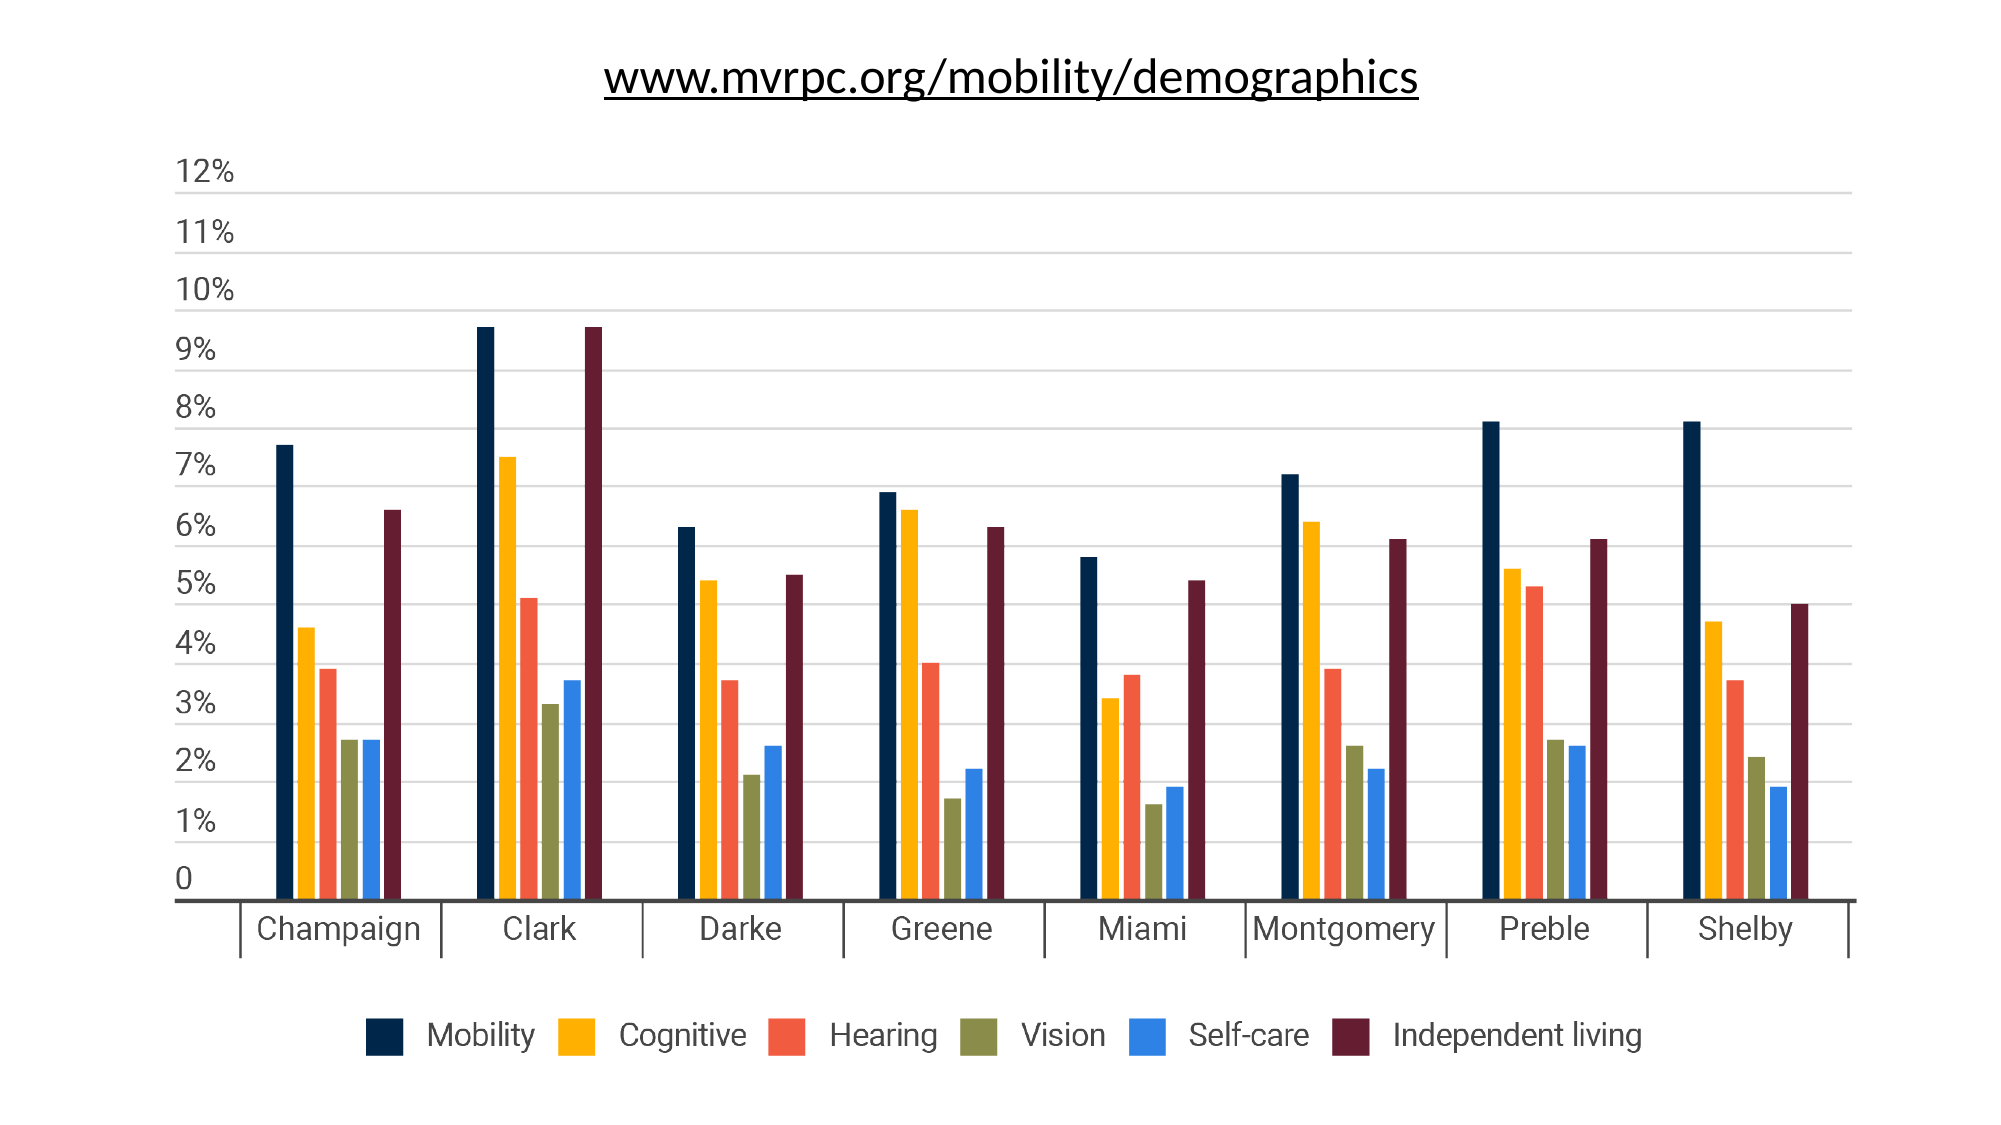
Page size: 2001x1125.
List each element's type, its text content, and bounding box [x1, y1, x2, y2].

text_box www.mvrpc.org/mobility/demographics [413, 35, 1621, 62]
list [68, 62, 1966, 1125]
